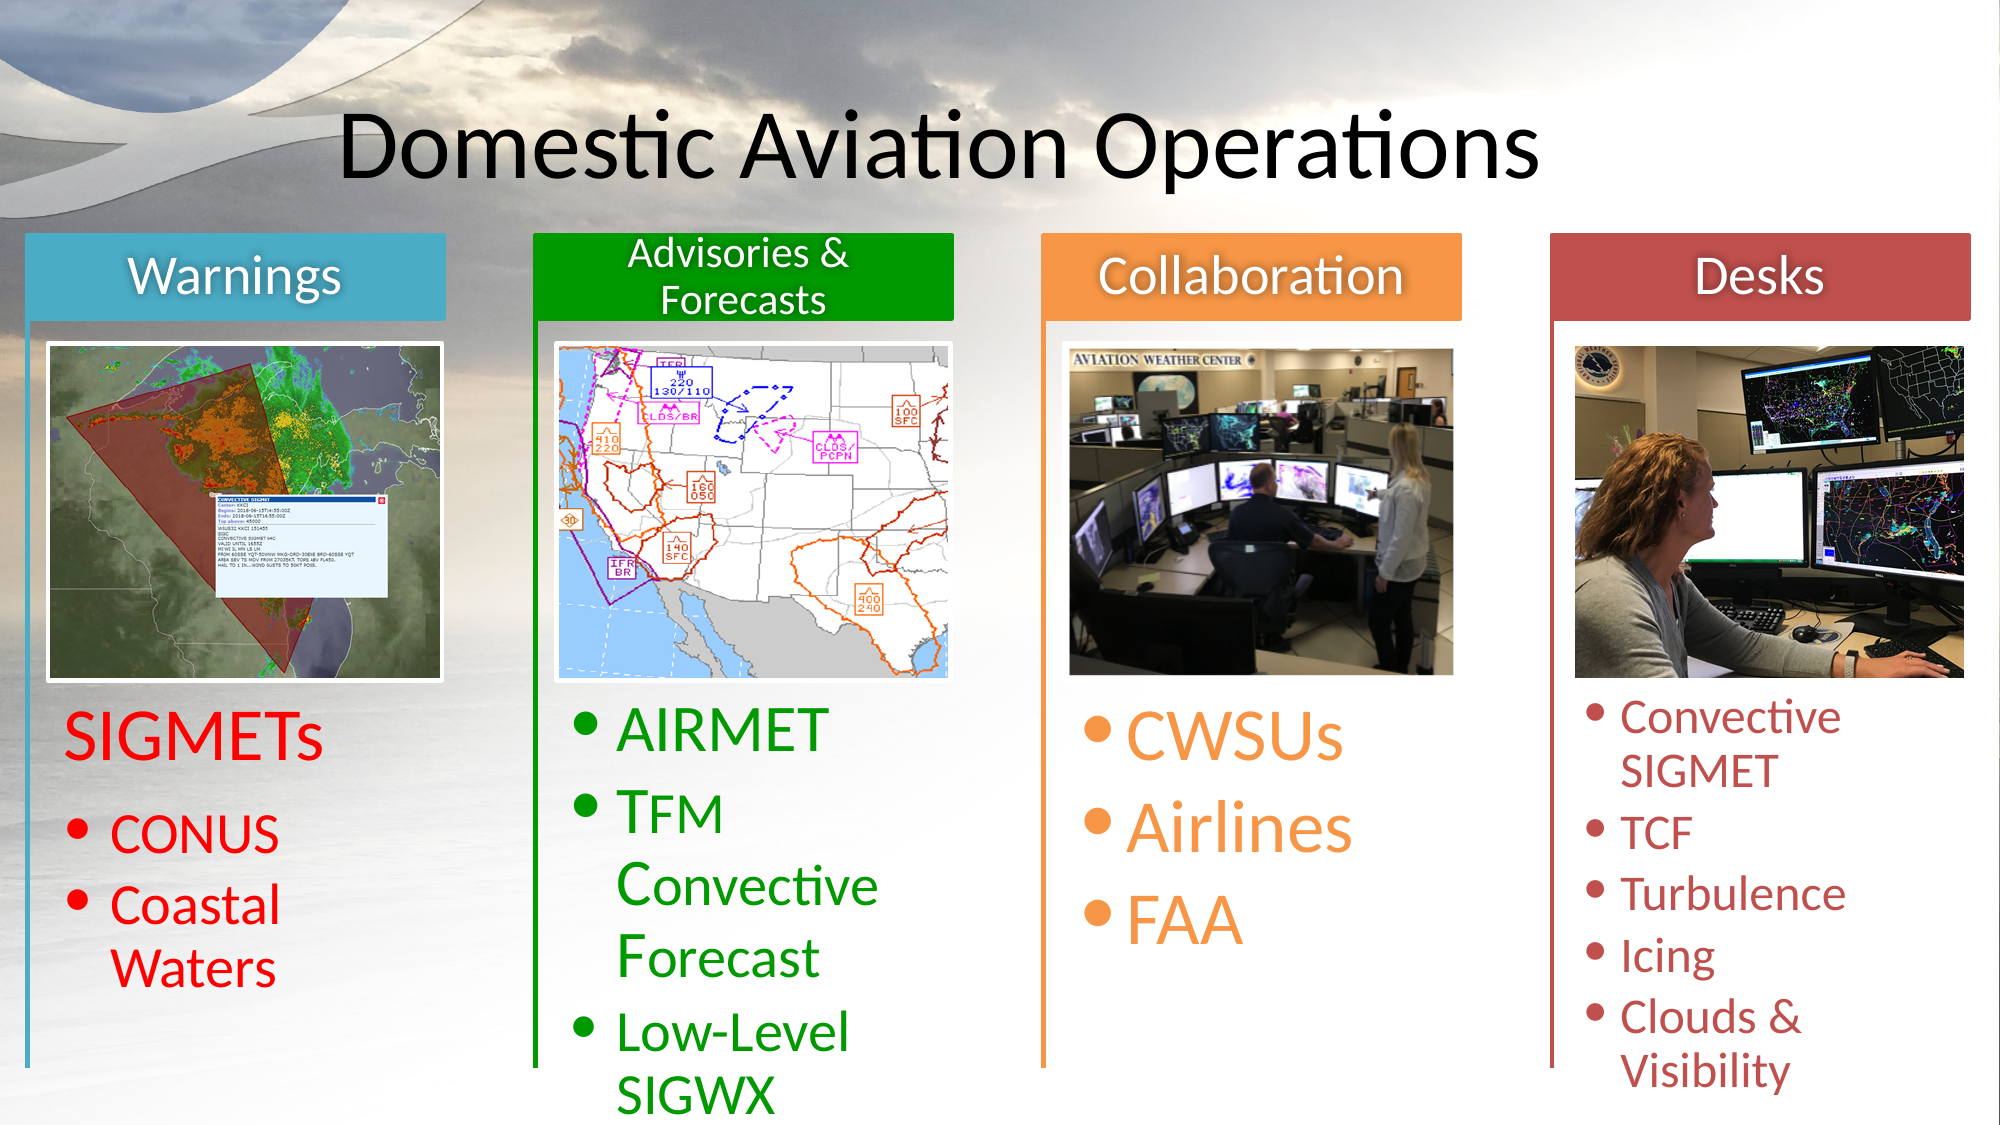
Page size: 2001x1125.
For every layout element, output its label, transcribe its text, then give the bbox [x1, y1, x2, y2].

picture [0, 0, 2000, 1125]
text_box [26, 234, 1969, 1068]
title Domestic Aviation Operations [99, 45, 1900, 231]
